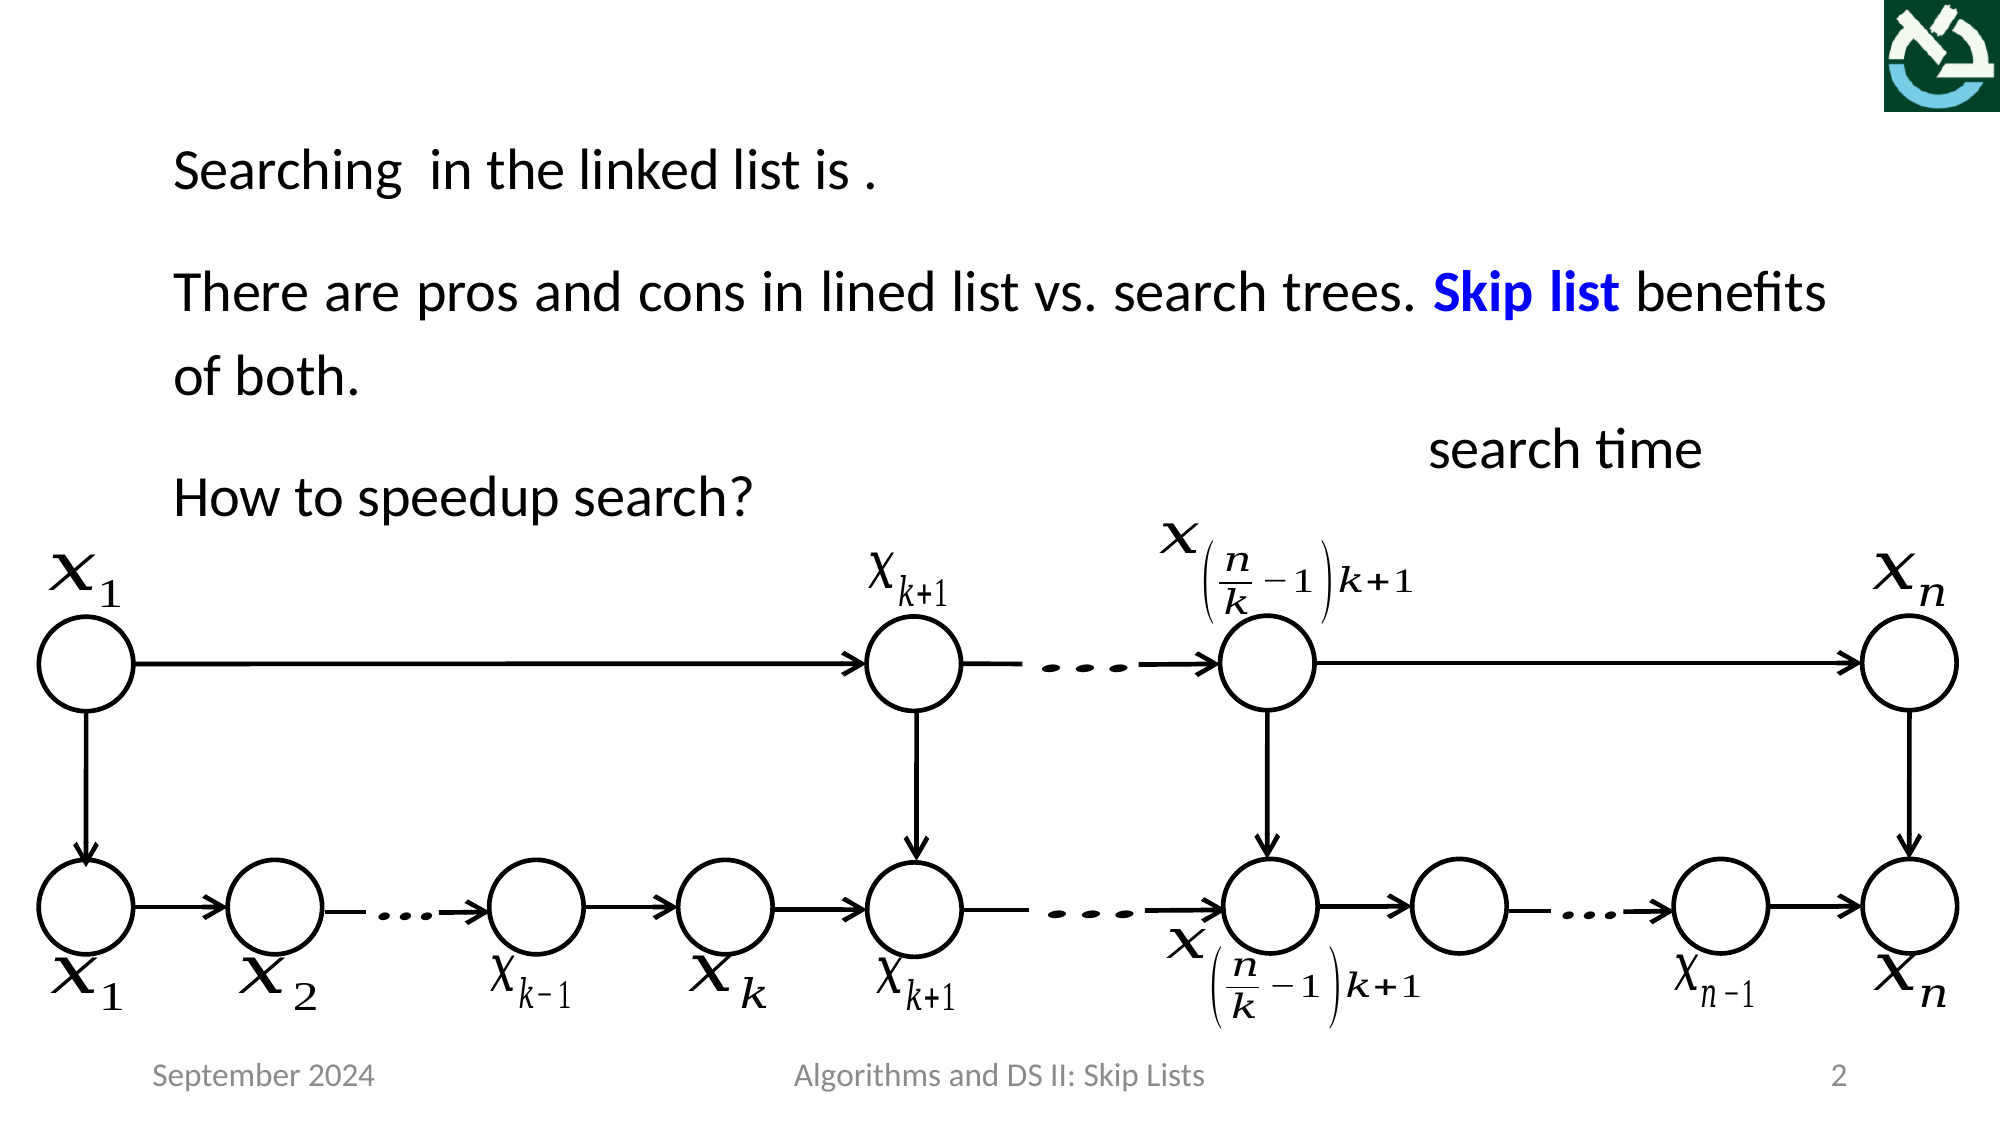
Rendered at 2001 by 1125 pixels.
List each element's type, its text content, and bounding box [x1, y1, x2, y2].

footer Algorithms and DS II: Skip Lists [662, 1042, 1338, 1103]
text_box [38, 858, 1958, 1030]
slide_number 2 [1412, 1042, 1863, 1103]
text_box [38, 503, 1957, 868]
picture [1884, 0, 2000, 112]
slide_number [137, 1042, 588, 1103]
